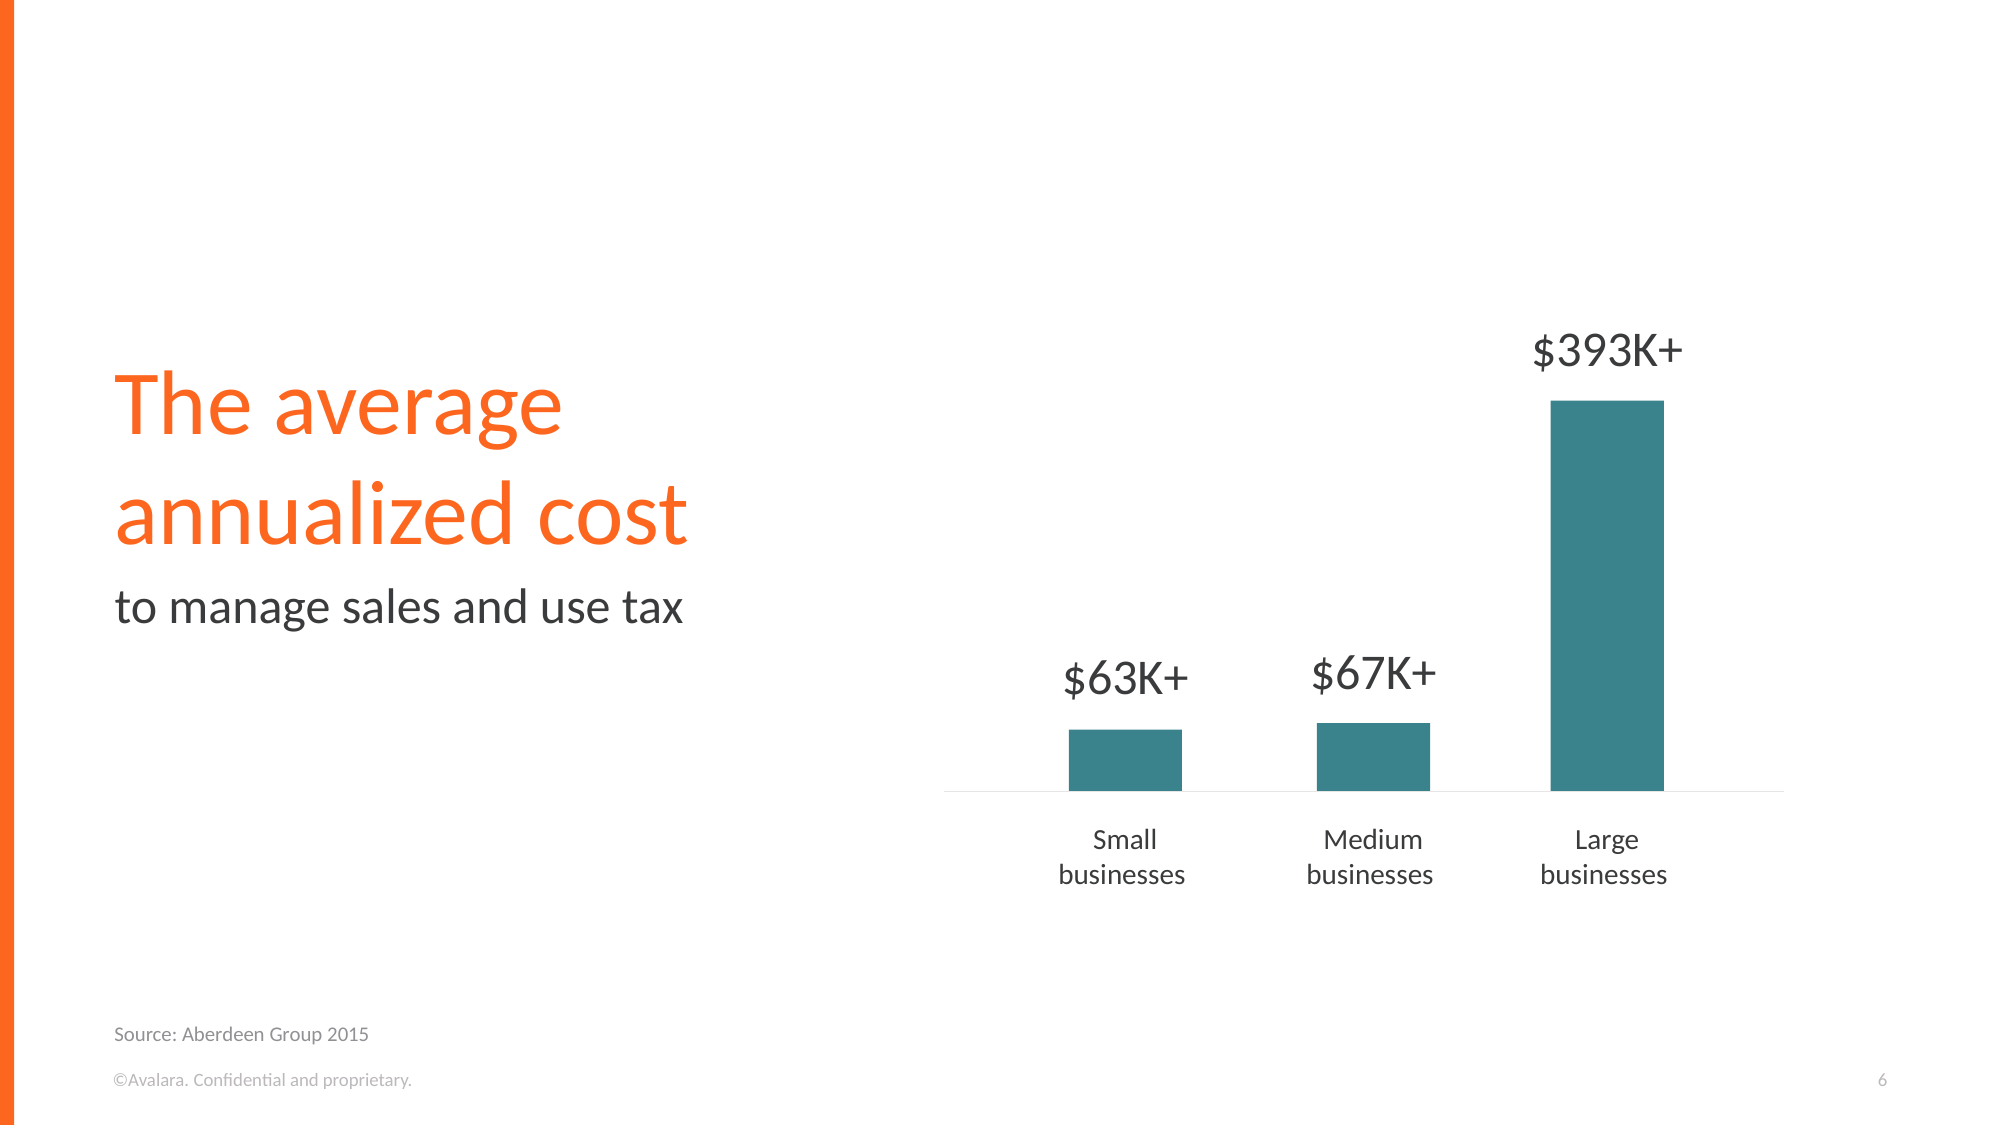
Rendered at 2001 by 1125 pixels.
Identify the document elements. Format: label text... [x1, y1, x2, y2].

text_box Small businesses [1027, 820, 1224, 896]
text_box Medium businesses [1279, 820, 1467, 896]
text_box [1550, 399, 1665, 791]
text_box $63K+ [1046, 644, 1205, 719]
text_box $67K+ [1294, 639, 1453, 714]
text_box Large businesses [1513, 820, 1701, 896]
text_box Source: Aberdeen Group 2015 [114, 967, 1277, 1046]
footer ©Avalara. Confidential and proprietary. [112, 1059, 788, 1090]
text_box to manage sales and use tax [114, 573, 696, 933]
slide_number 6 [1734, 1059, 1888, 1090]
text_box [1068, 729, 1183, 791]
text_box $393K+ [1528, 316, 1686, 392]
text_box [1316, 722, 1431, 791]
text_box The average annualized cost [114, 342, 970, 563]
